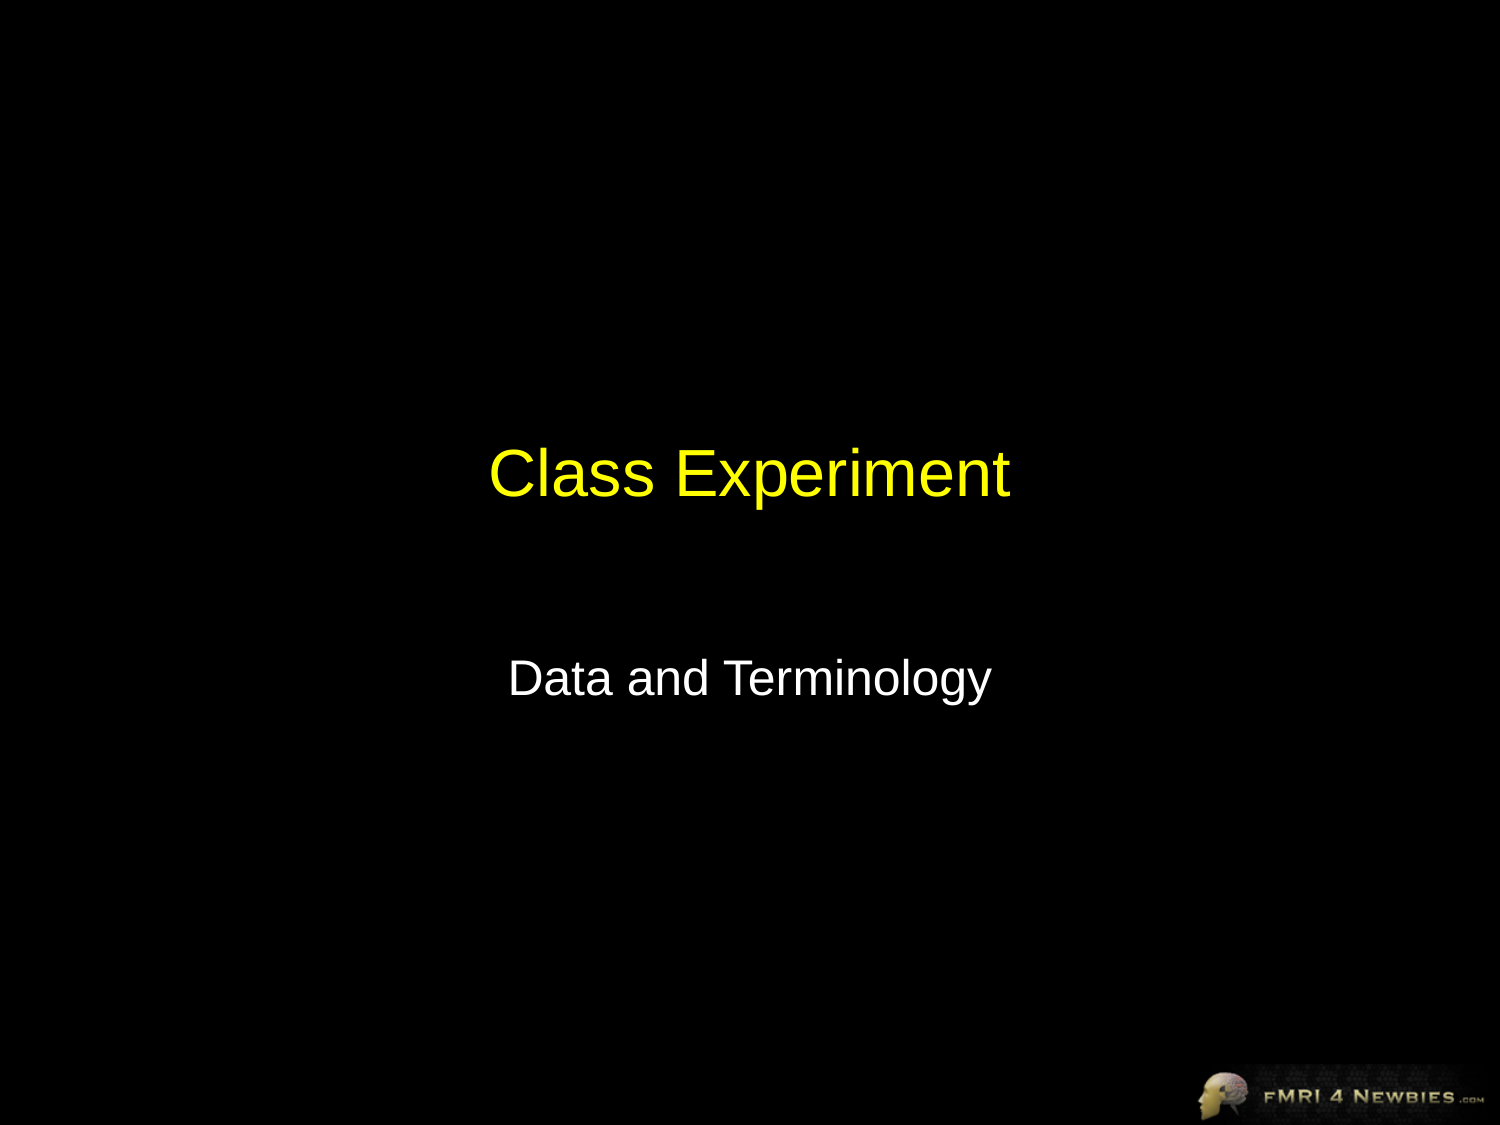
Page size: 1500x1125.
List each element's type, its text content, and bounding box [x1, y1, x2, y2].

subtitle Data and Terminology [225, 637, 1275, 925]
picture [1180, 1064, 1500, 1125]
title Class Experiment [112, 422, 1388, 518]
